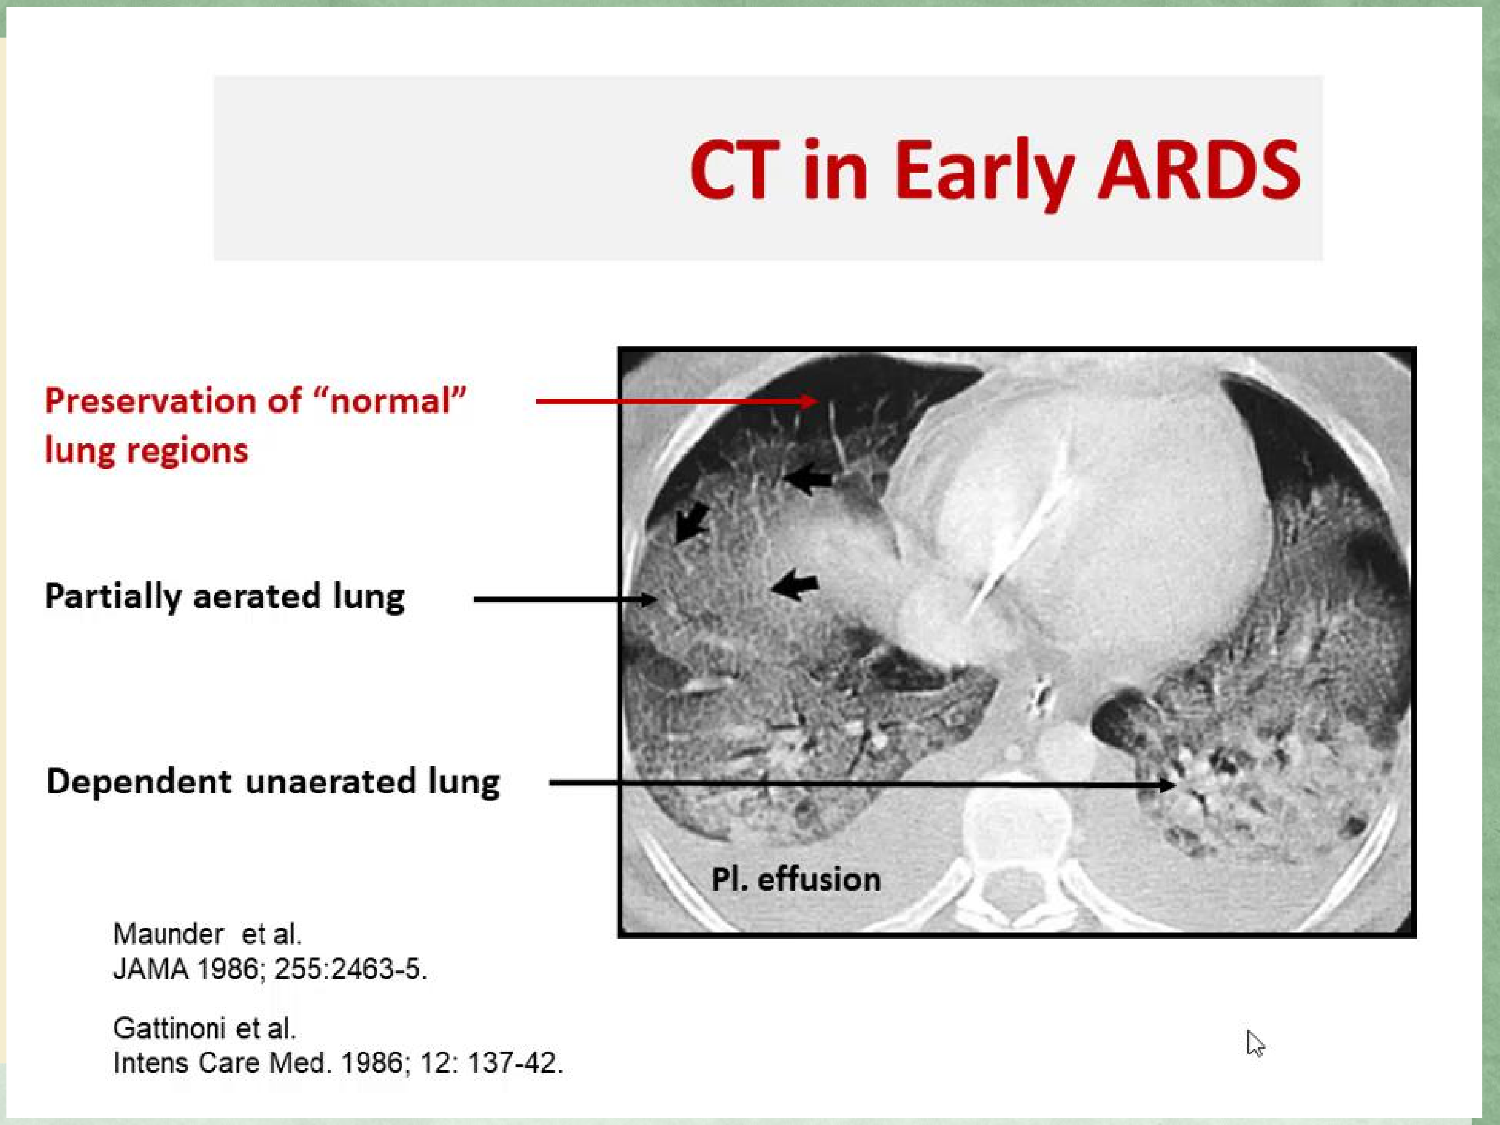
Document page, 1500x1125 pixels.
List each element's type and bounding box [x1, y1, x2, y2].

text_box [0, 0, 1500, 1125]
